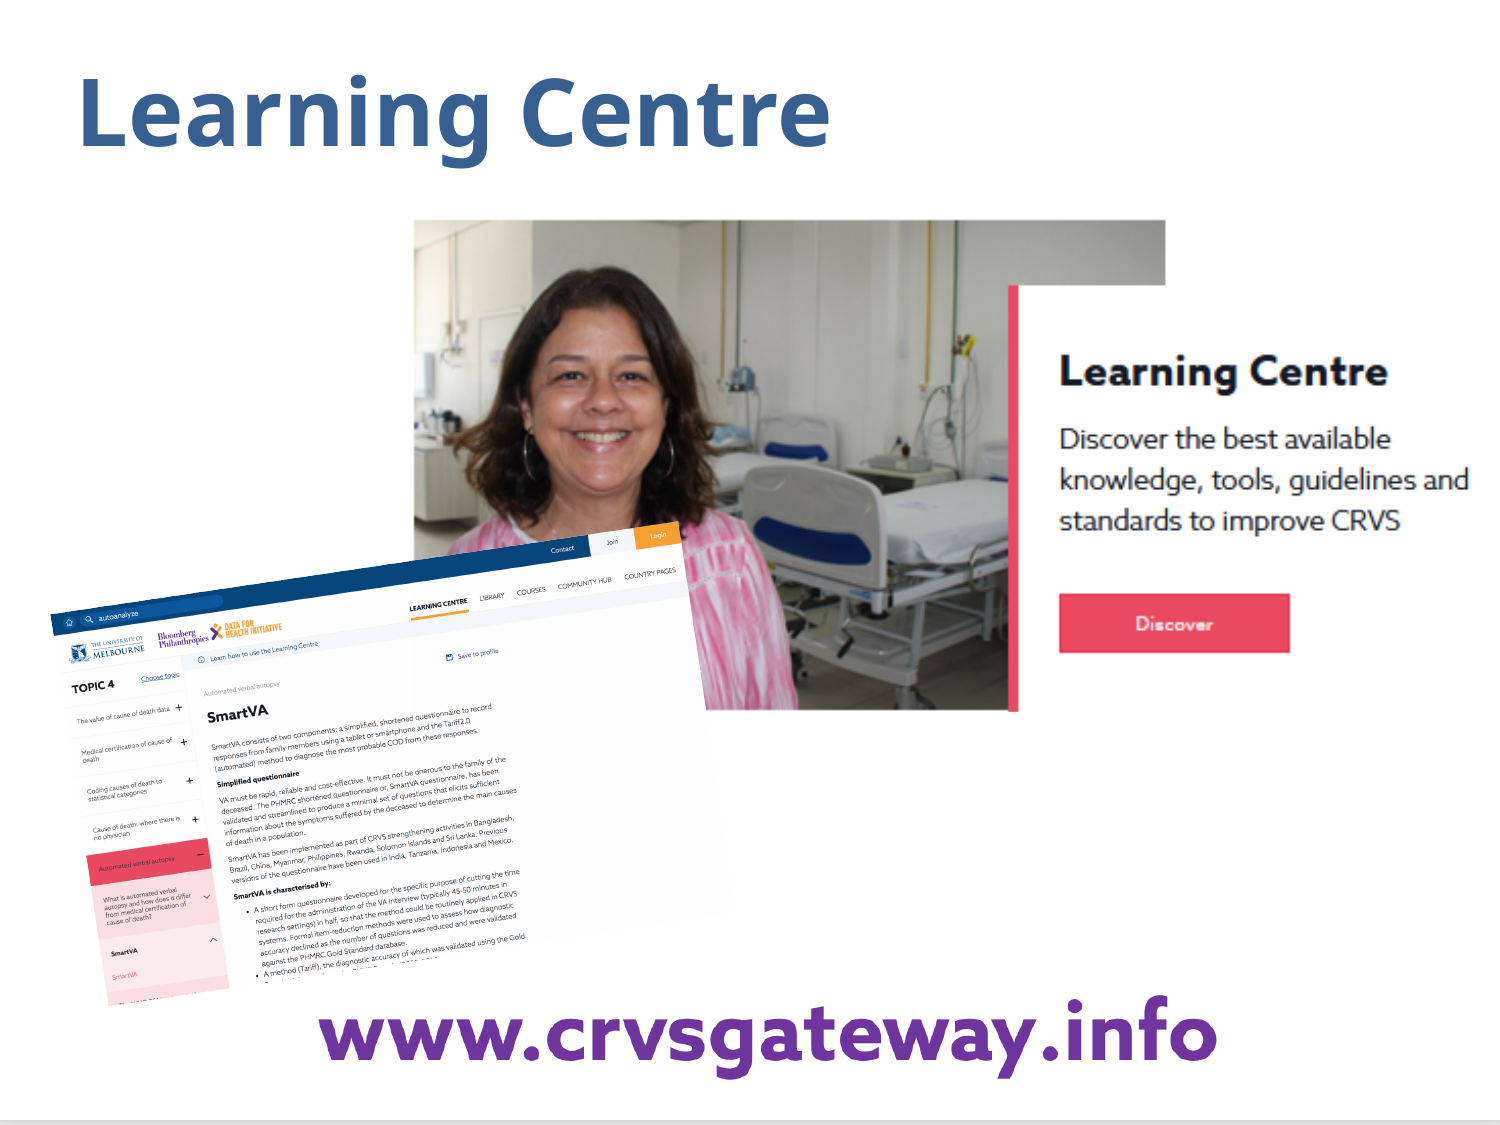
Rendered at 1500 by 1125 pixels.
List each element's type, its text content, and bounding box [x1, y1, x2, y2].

picture [0, 137, 1500, 1125]
text_box Learning Centre [0, 0, 1068, 173]
